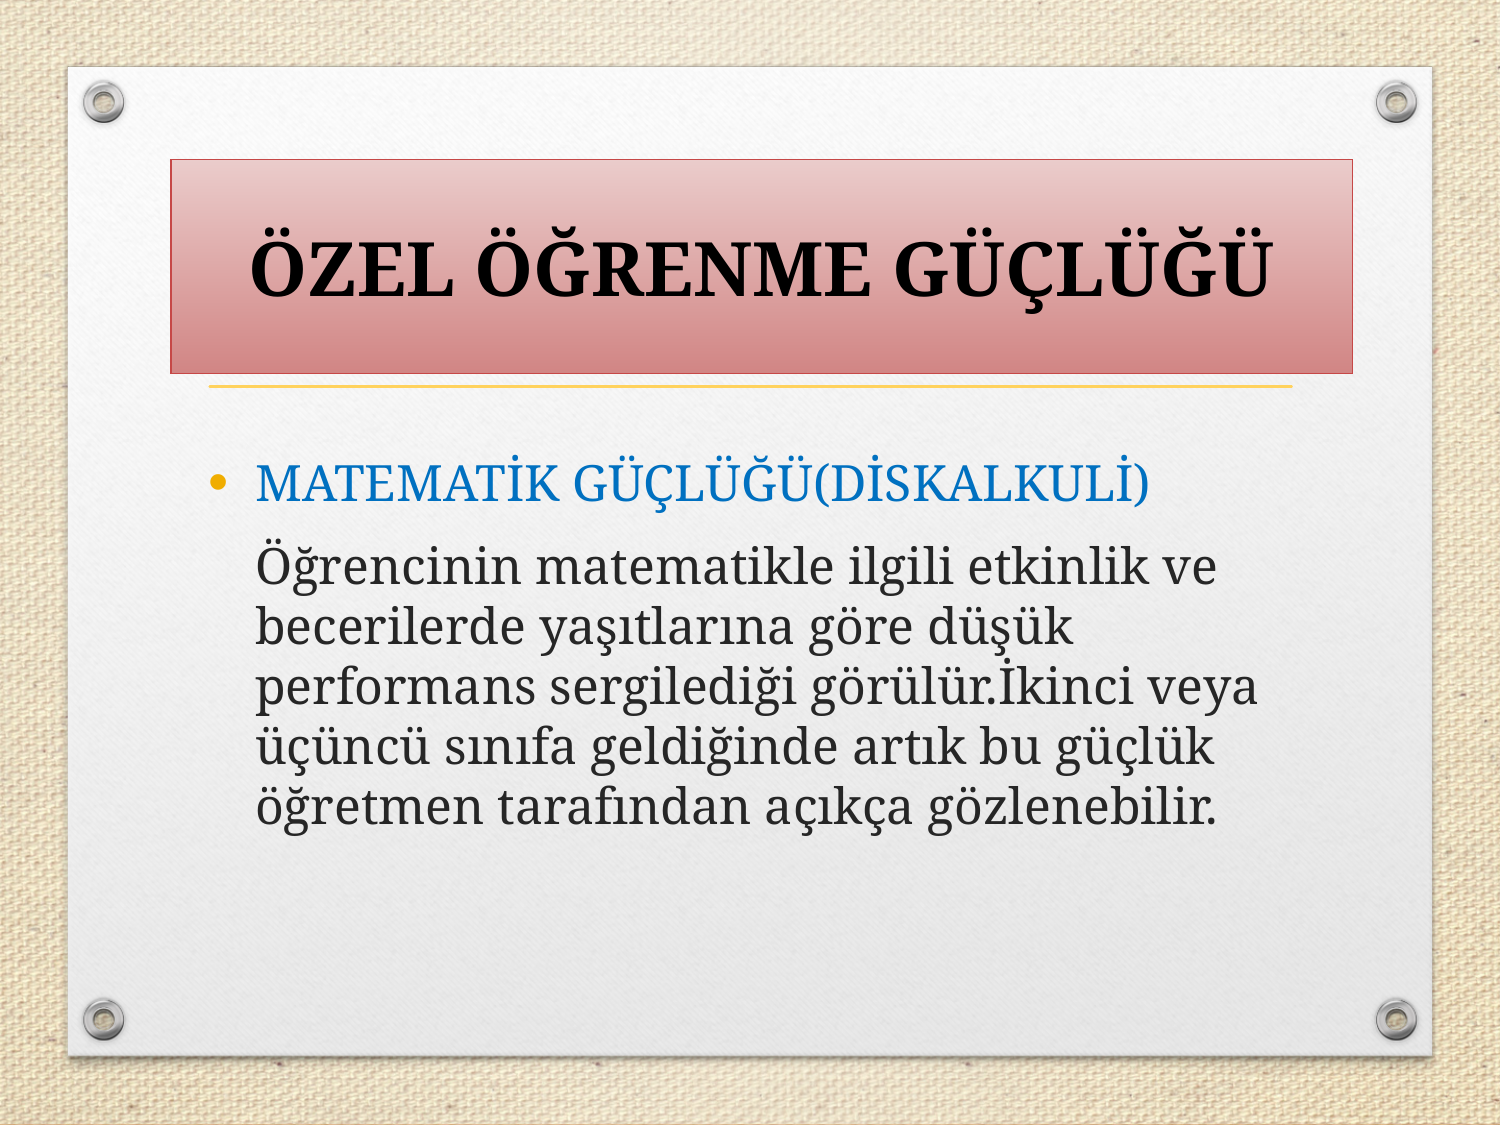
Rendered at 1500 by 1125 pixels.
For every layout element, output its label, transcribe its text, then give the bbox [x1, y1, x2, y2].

text_box ÖZEL ÖĞRENME GÜÇLÜĞÜ [170, 159, 1353, 374]
picture [0, 0, 1500, 1125]
list MATEMATİK GÜÇLÜĞÜ(DİSKALKULİ) Öğrencinin matematikle ilgili etkinlik ve becerilerde yaşıtlarına göre düşük performans sergilediği görülür.İkinci veya üçüncü sınıfa geldiğinde artık bu güçlük öğretmen tarafından açıkça gözlenebilir. [193, 444, 1309, 974]
